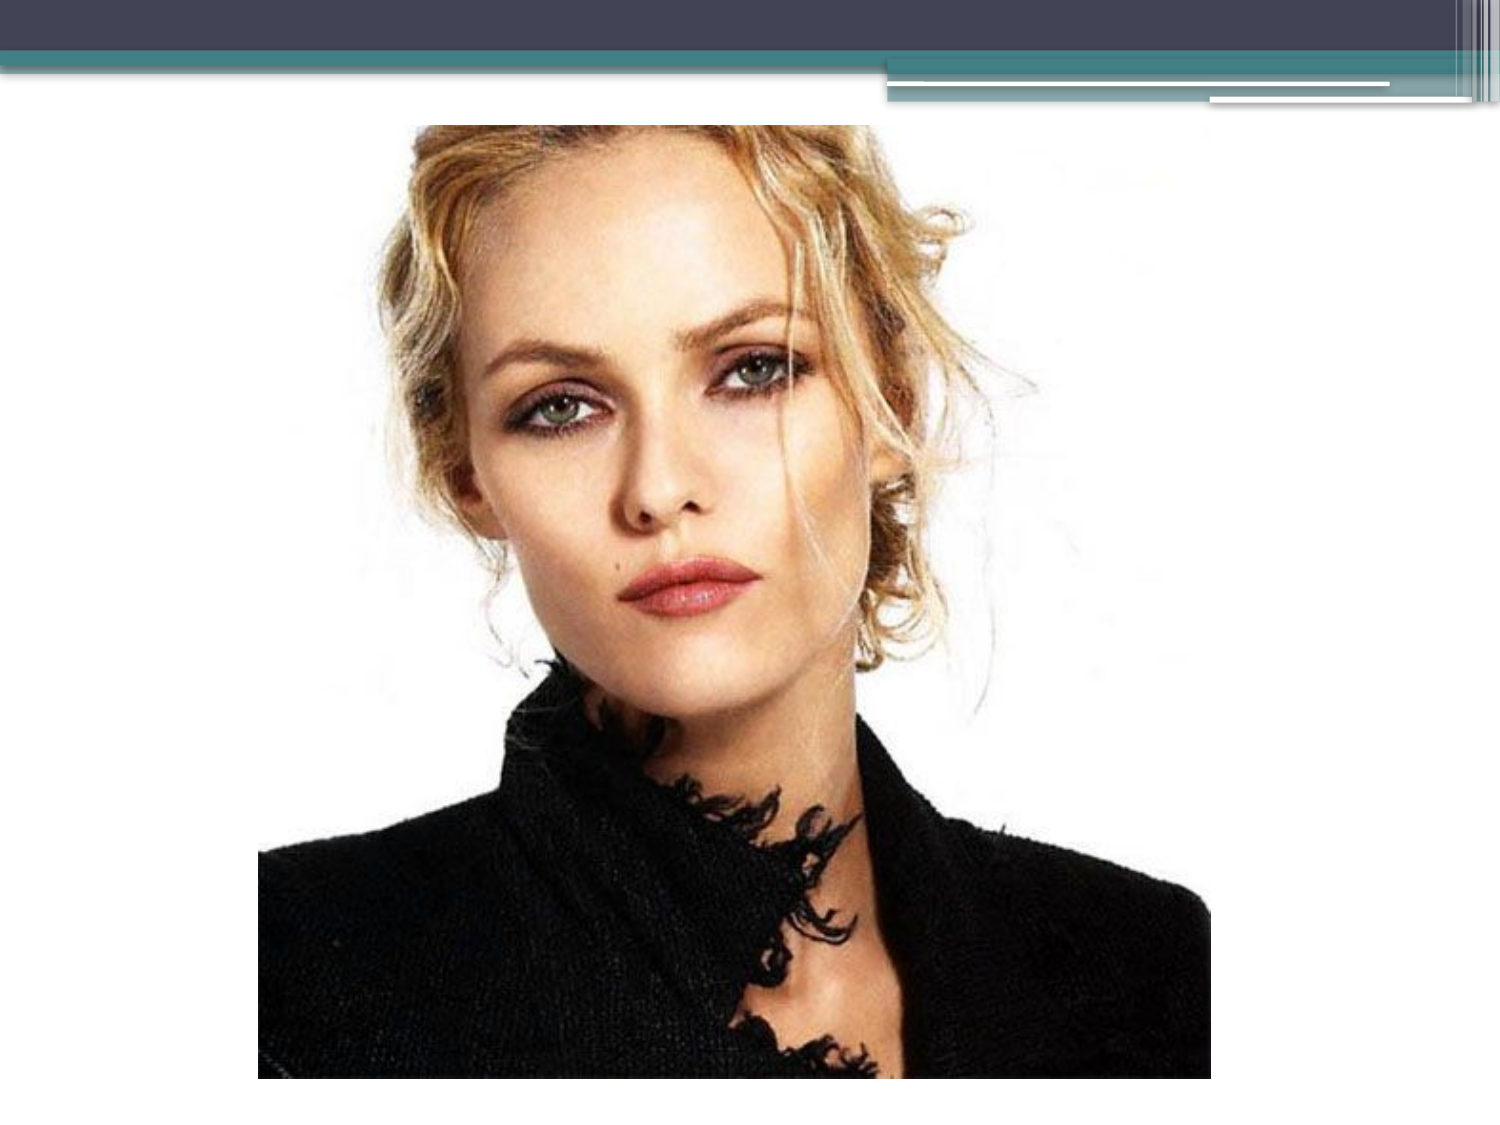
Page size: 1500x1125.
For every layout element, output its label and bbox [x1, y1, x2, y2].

list [257, 125, 1211, 1079]
